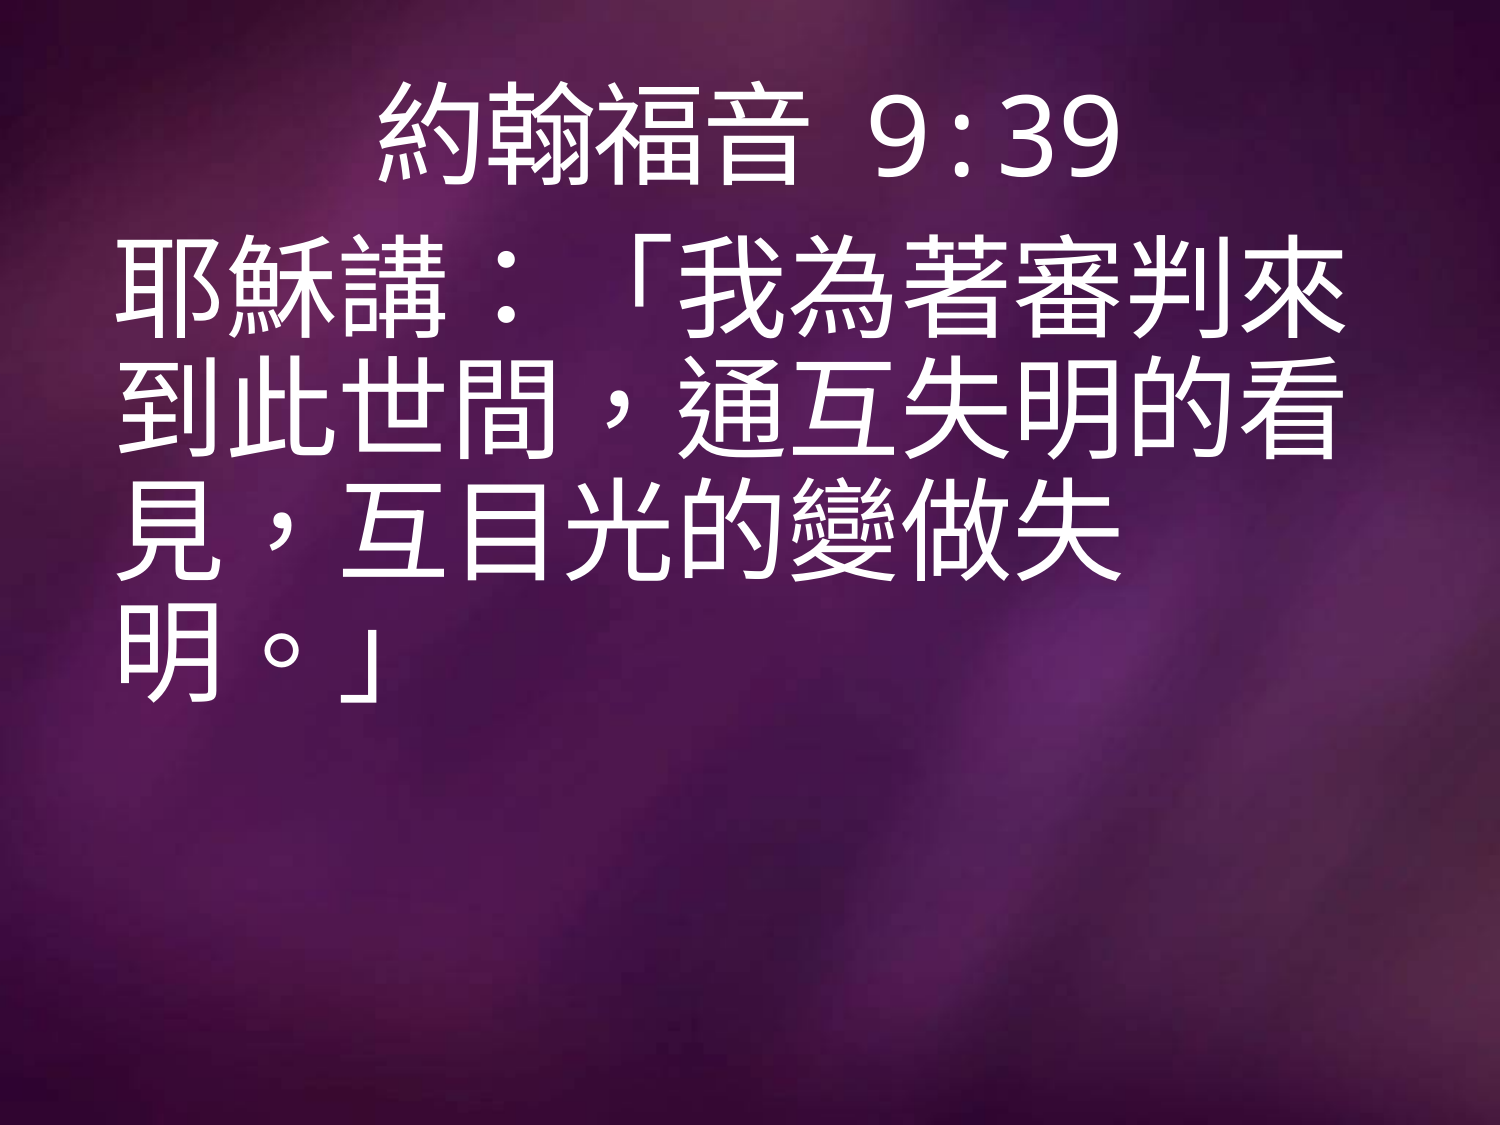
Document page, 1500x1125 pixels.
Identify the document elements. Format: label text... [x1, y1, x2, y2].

list 耶穌講：「我為著審判來到此世間，通互失明的看見，互目光的變做失明。」 [112, 231, 1400, 600]
picture [0, 0, 1500, 1125]
title 約翰福音 9:39 [62, 63, 1438, 200]
